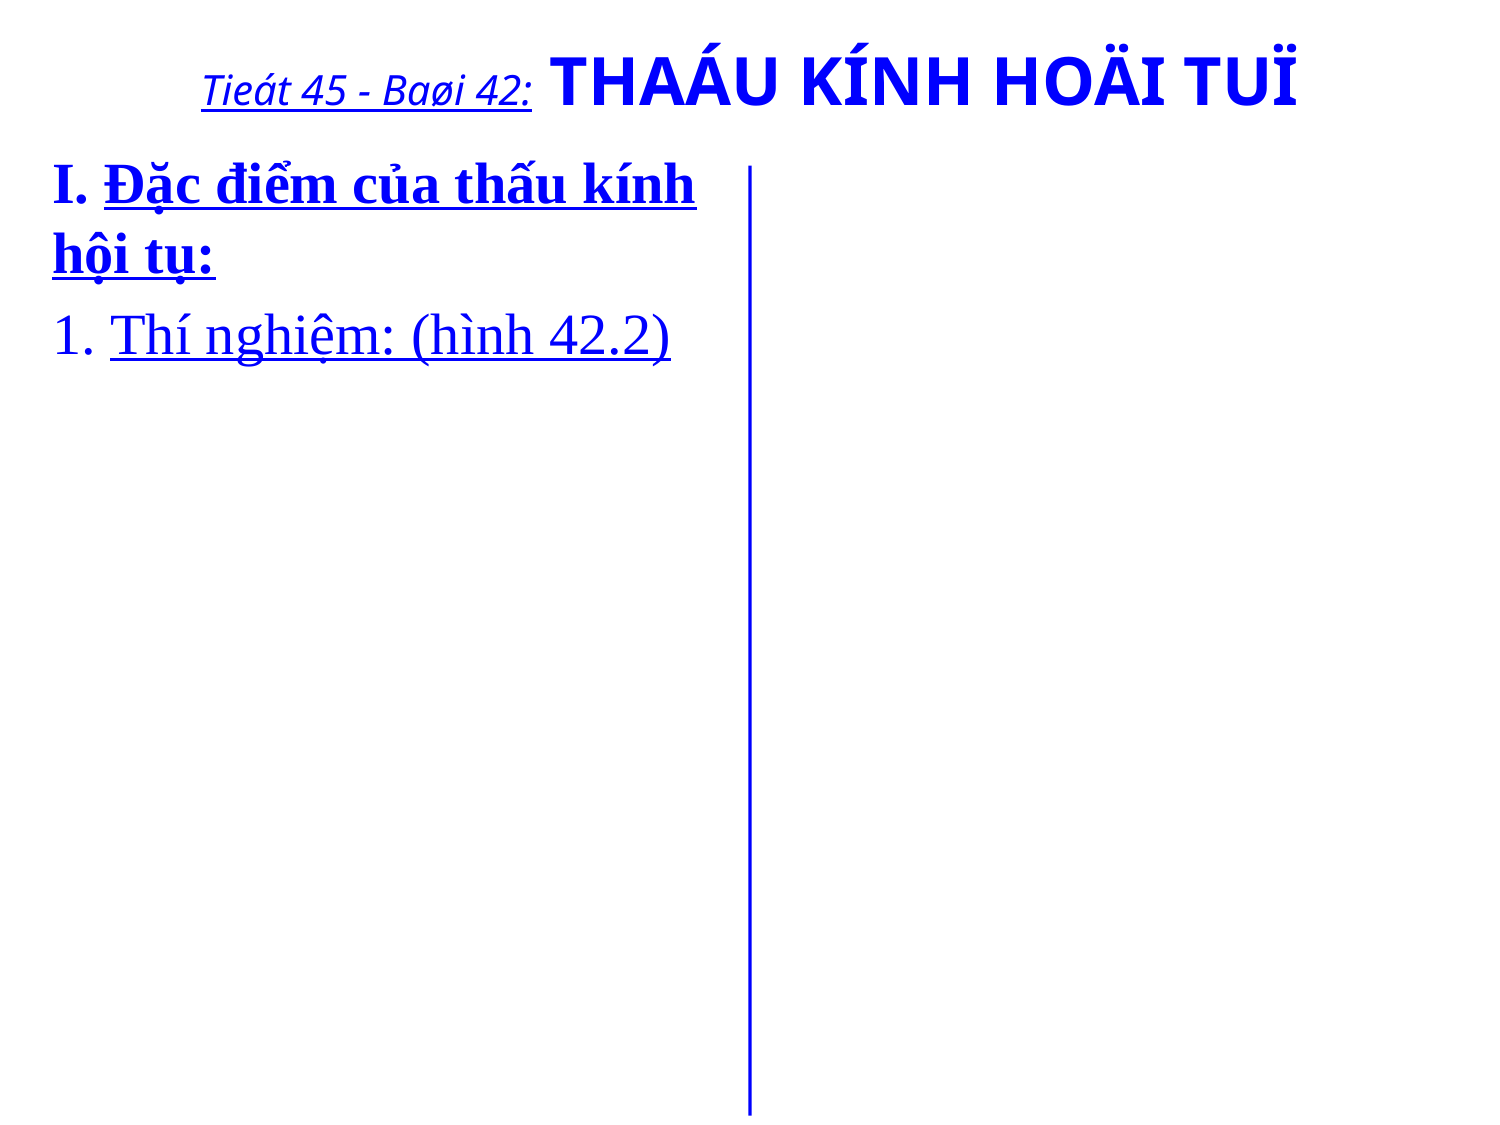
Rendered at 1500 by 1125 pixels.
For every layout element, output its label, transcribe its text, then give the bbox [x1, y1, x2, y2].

text_box I. Đặc điểm của thấu kính hội tụ: 1. Thí nghiệm: (hình 42.2) [37, 137, 747, 1094]
title Tieát 45 - Baøi 42: THAÁU KÍNH HOÄI TUÏ [75, 26, 1425, 132]
